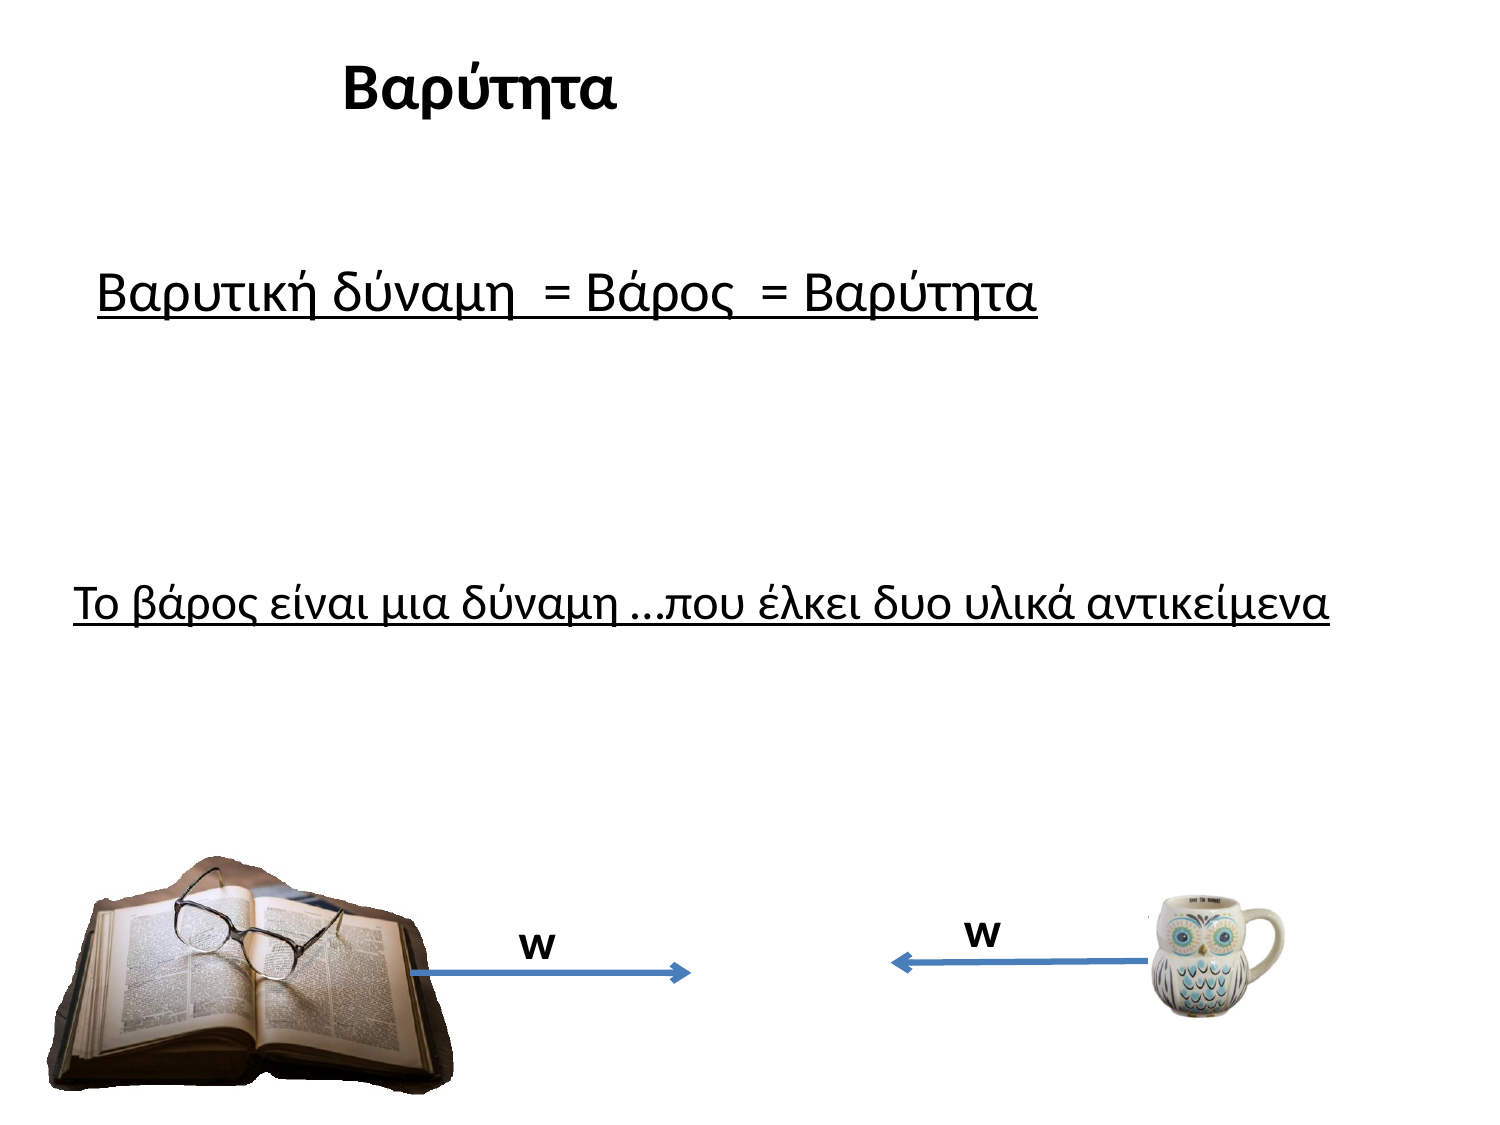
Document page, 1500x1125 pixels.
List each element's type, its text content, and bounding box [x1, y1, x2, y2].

text_box Βαρύτητα [328, 35, 856, 130]
text_box Το βάρος είναι μια δύναμη …που έλκει δυο υλικά αντικείμενα [58, 562, 1500, 638]
text_box Βαρυτική δύναμη = Βάρος = Βαρύτητα [82, 246, 1184, 331]
picture [1148, 890, 1286, 1020]
picture [46, 855, 455, 1095]
text_box w [503, 902, 598, 970]
text_box w [949, 890, 1043, 959]
